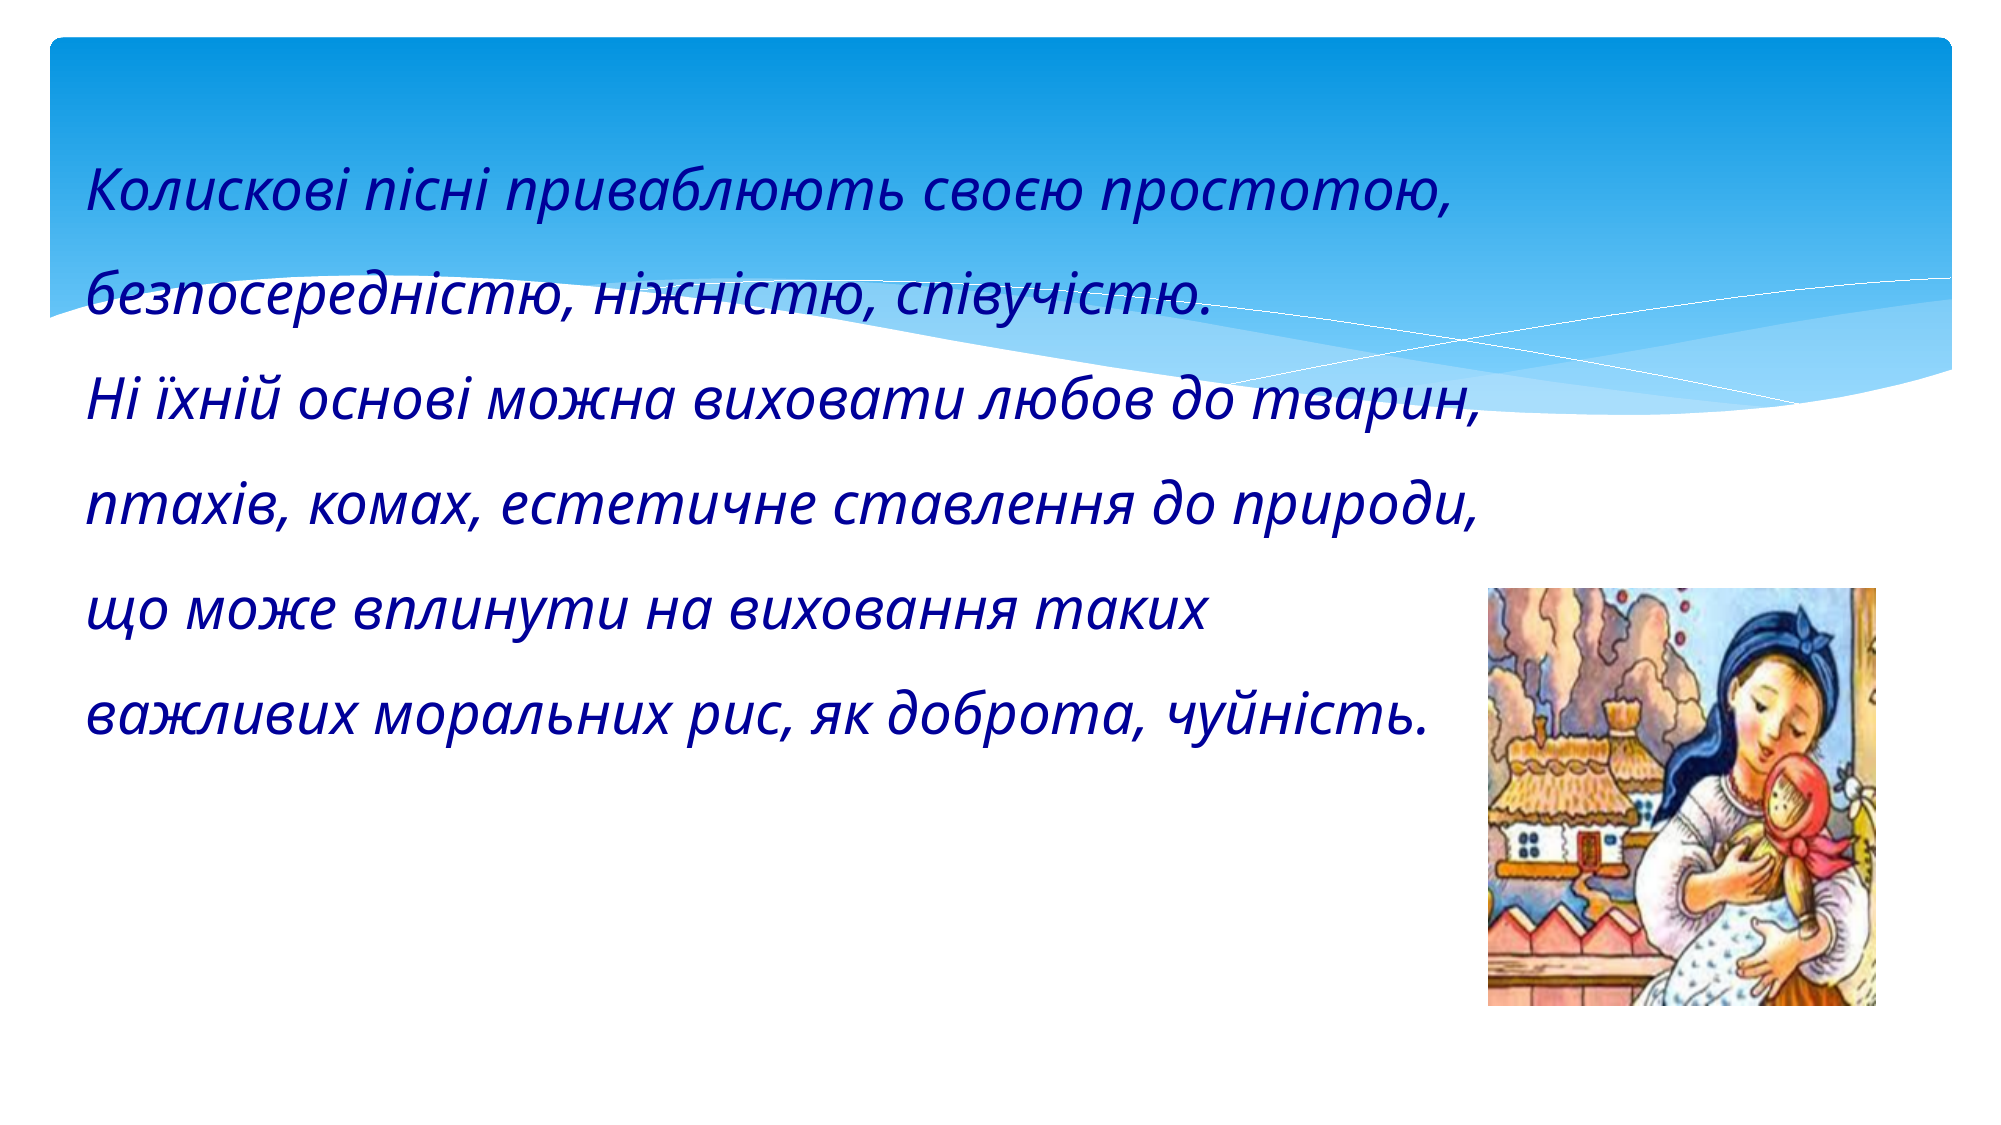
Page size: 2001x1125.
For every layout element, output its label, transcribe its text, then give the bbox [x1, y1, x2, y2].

text_box Колискові пісні приваблюють своєю простотою, безпосередністю, ніжністю, співучістю. Ні їхній основі можна виховати любов до тварин, птахів, комах, естетичне ставлення до природи, що може вплинути на виховання таких важливих моральних рис, як доброта, чуйність. [71, 109, 1500, 754]
picture [1487, 588, 1876, 1006]
